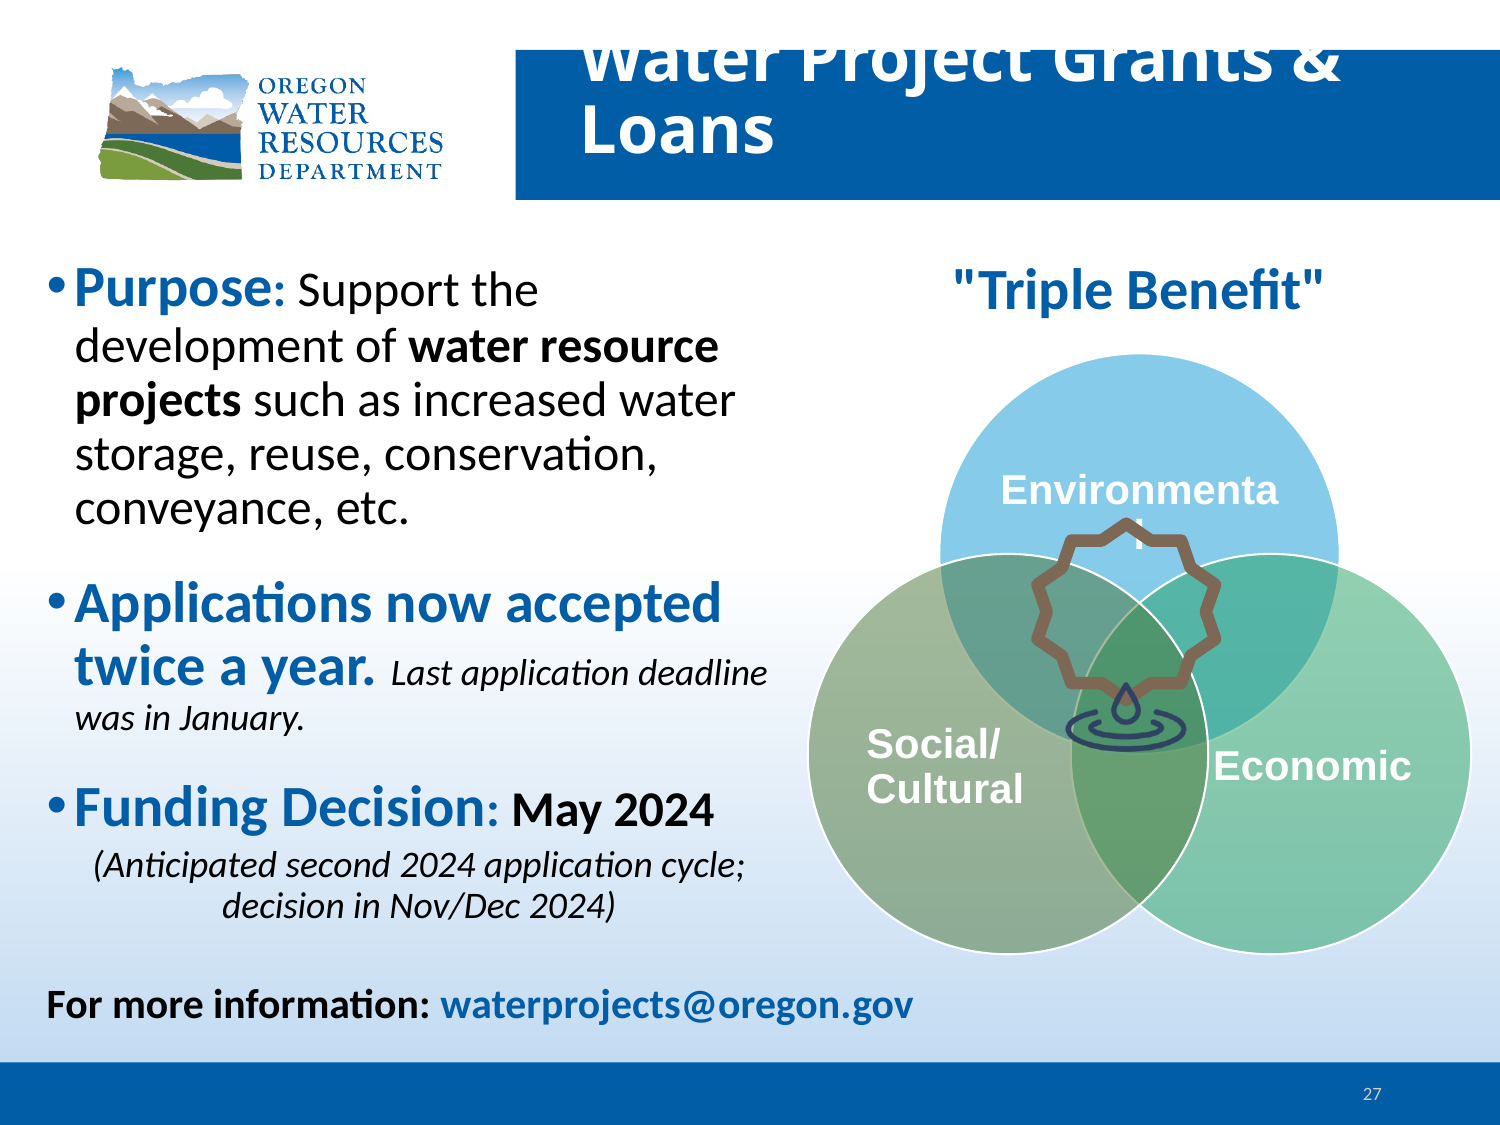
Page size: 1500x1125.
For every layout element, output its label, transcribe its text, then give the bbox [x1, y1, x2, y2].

text_box "Triple Benefit" [835, 243, 1445, 323]
list Purpose: Support the development of water resource projects such as increased water storage, reuse, conservation, conveyance, etc. Applications now accepted twice a year. Last application deadline was in January. Funding Decision: May 2024 (Anticipated second 2024 application cycle; decision in Nov/Dec 2024) [31, 248, 807, 969]
text_box For more information: waterprojects@oregon.gov​​​ [31, 969, 1286, 1085]
title Water Project Grants & Loans [564, 70, 1493, 176]
picture [64, 30, 480, 215]
picture [1058, 667, 1198, 765]
slide_number 27 [1059, 1062, 1397, 1123]
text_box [620, 323, 1500, 992]
